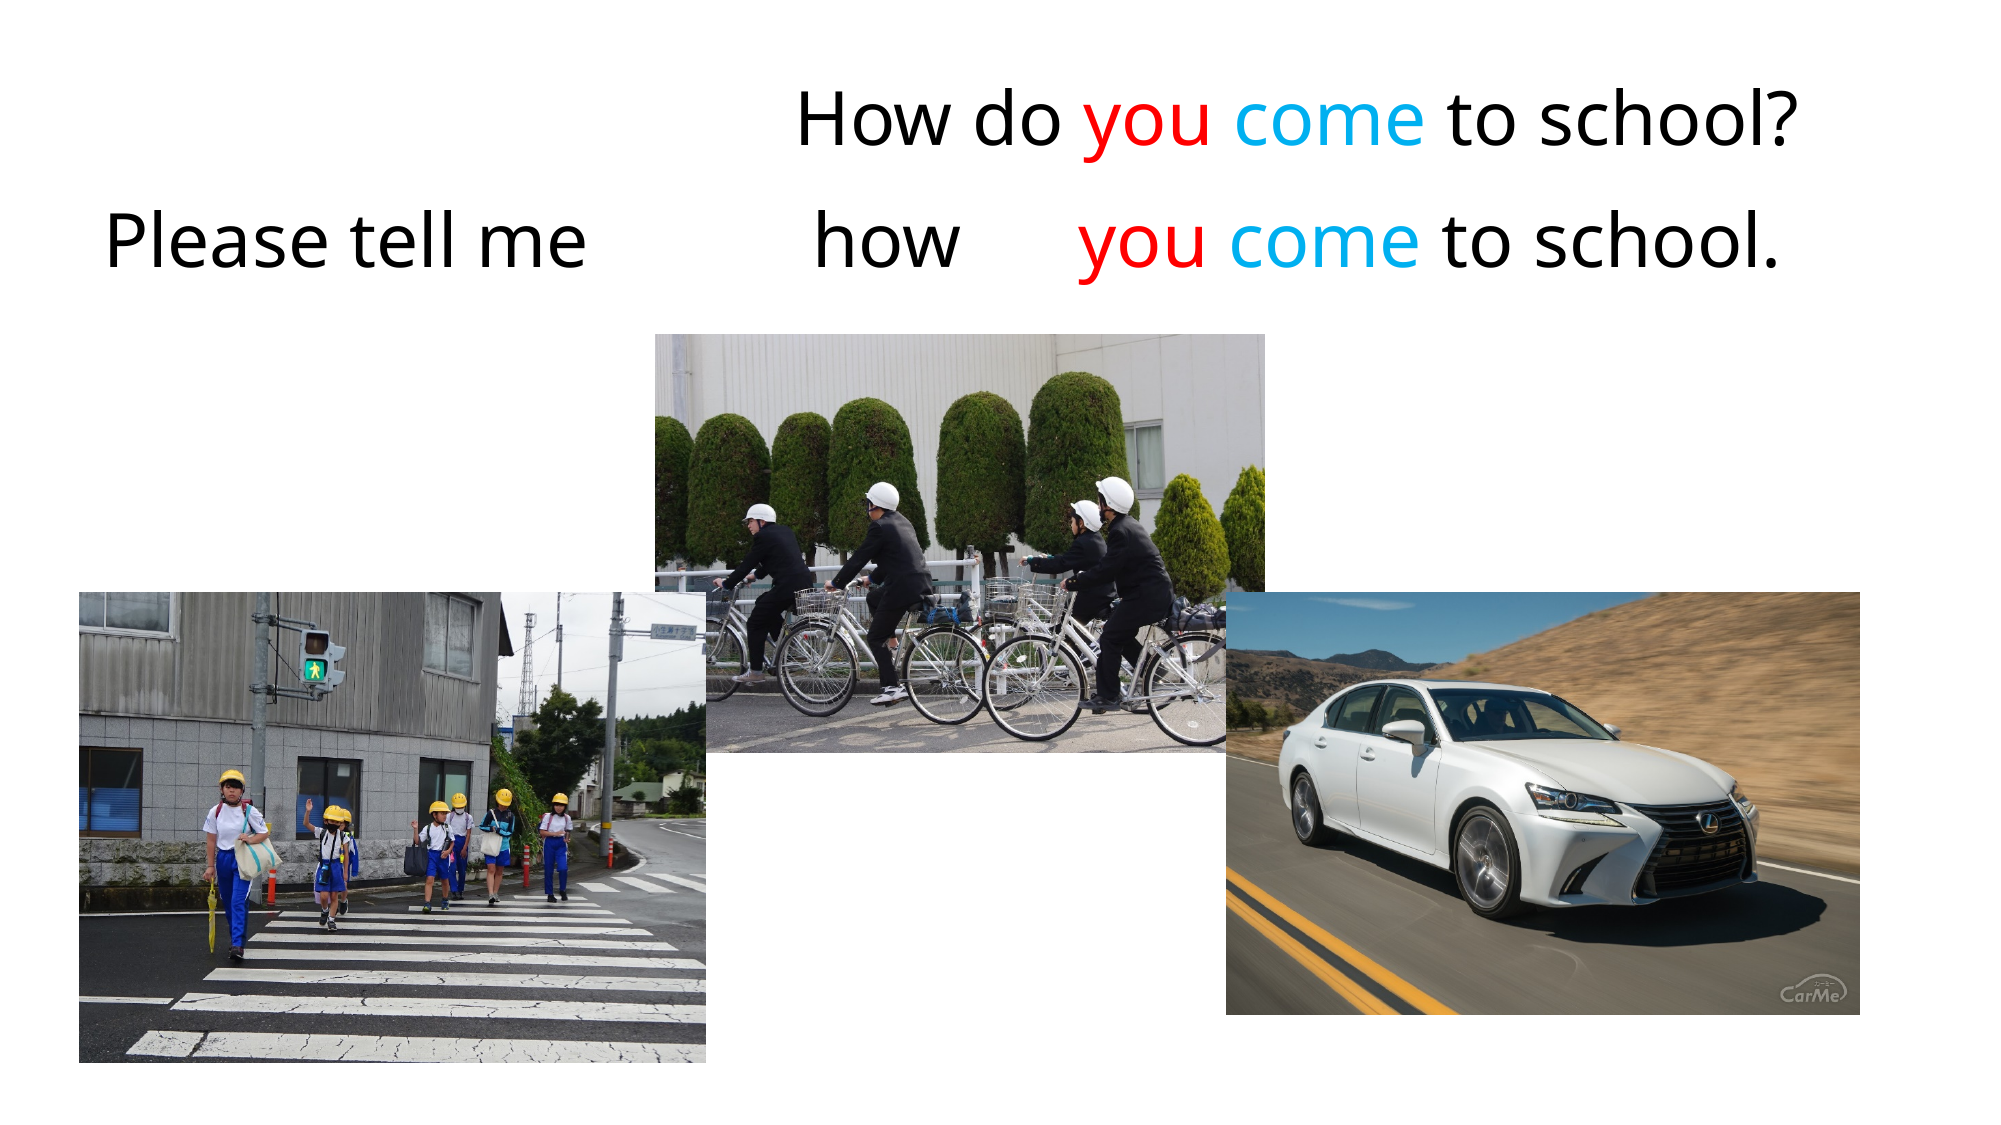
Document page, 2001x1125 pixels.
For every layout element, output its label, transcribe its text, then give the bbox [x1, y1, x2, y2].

text_box How do you come to school? [641, 0, 1953, 170]
title how you come to school. [693, 170, 1953, 292]
picture [79, 334, 1860, 1063]
text_box Please tell me [0, 96, 693, 292]
